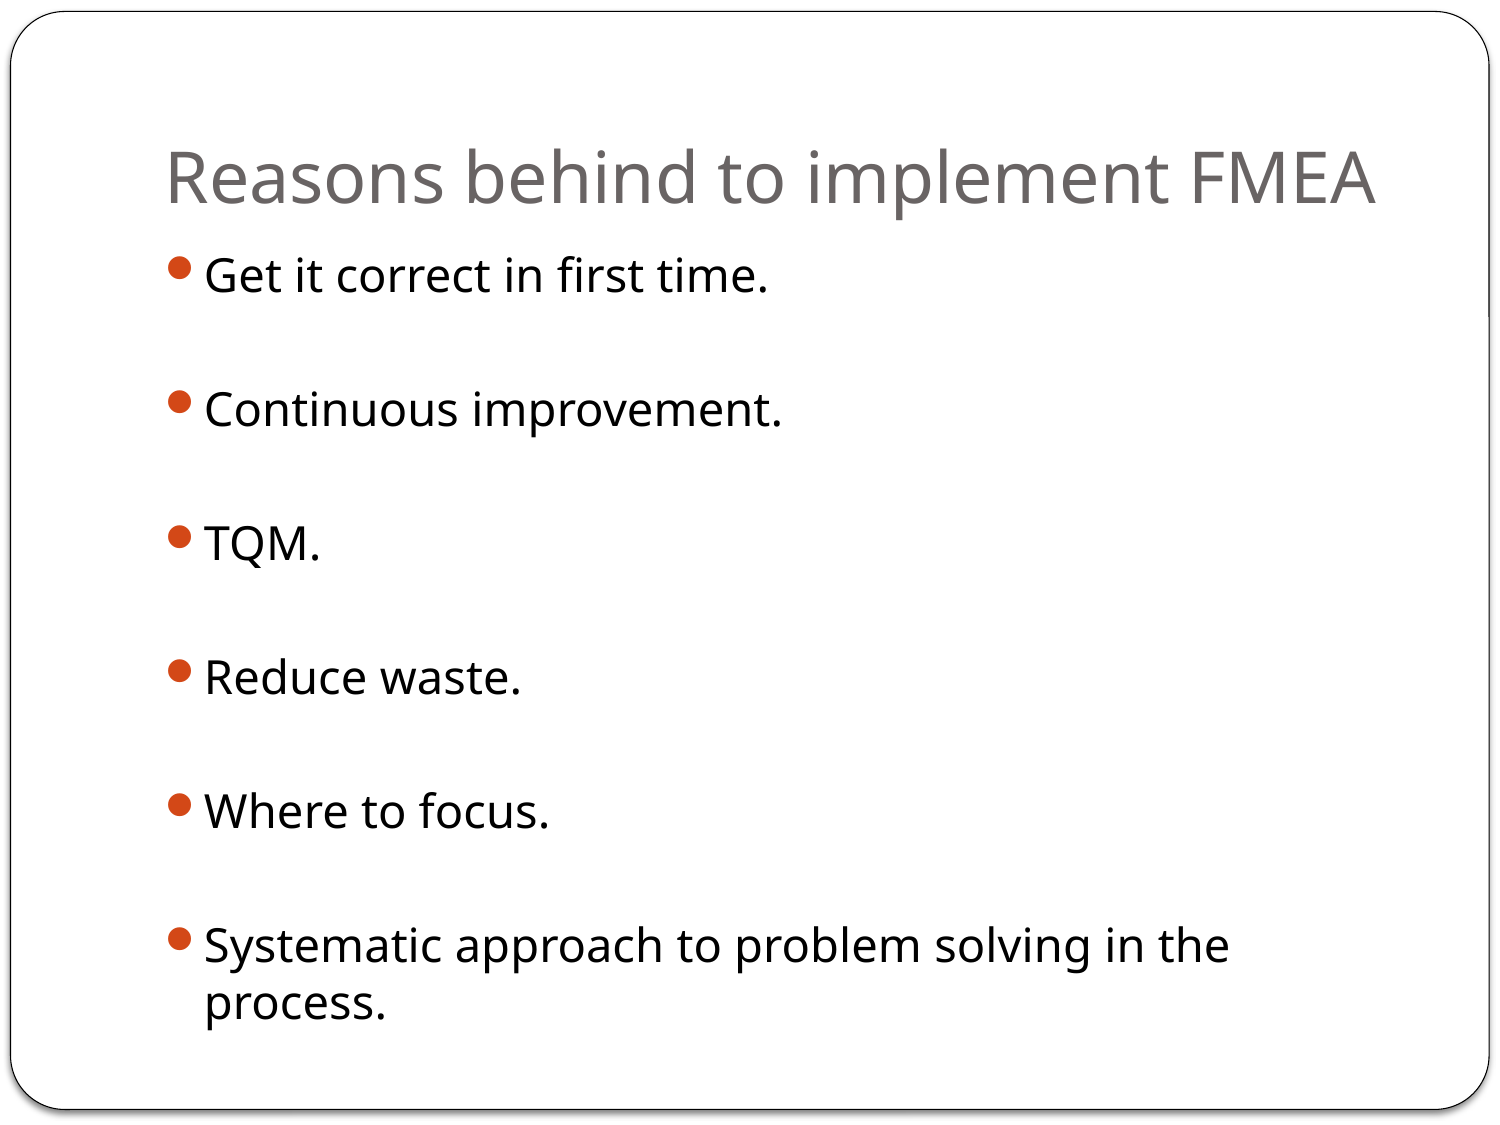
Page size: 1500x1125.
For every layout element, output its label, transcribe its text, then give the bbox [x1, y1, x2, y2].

title Reasons behind to implement FMEA [150, 45, 1425, 233]
list Get it correct in first time. Continuous improvement. TQM. Reduce waste. Where to focus. Systematic approach to problem solving in the process. [150, 237, 1425, 1038]
